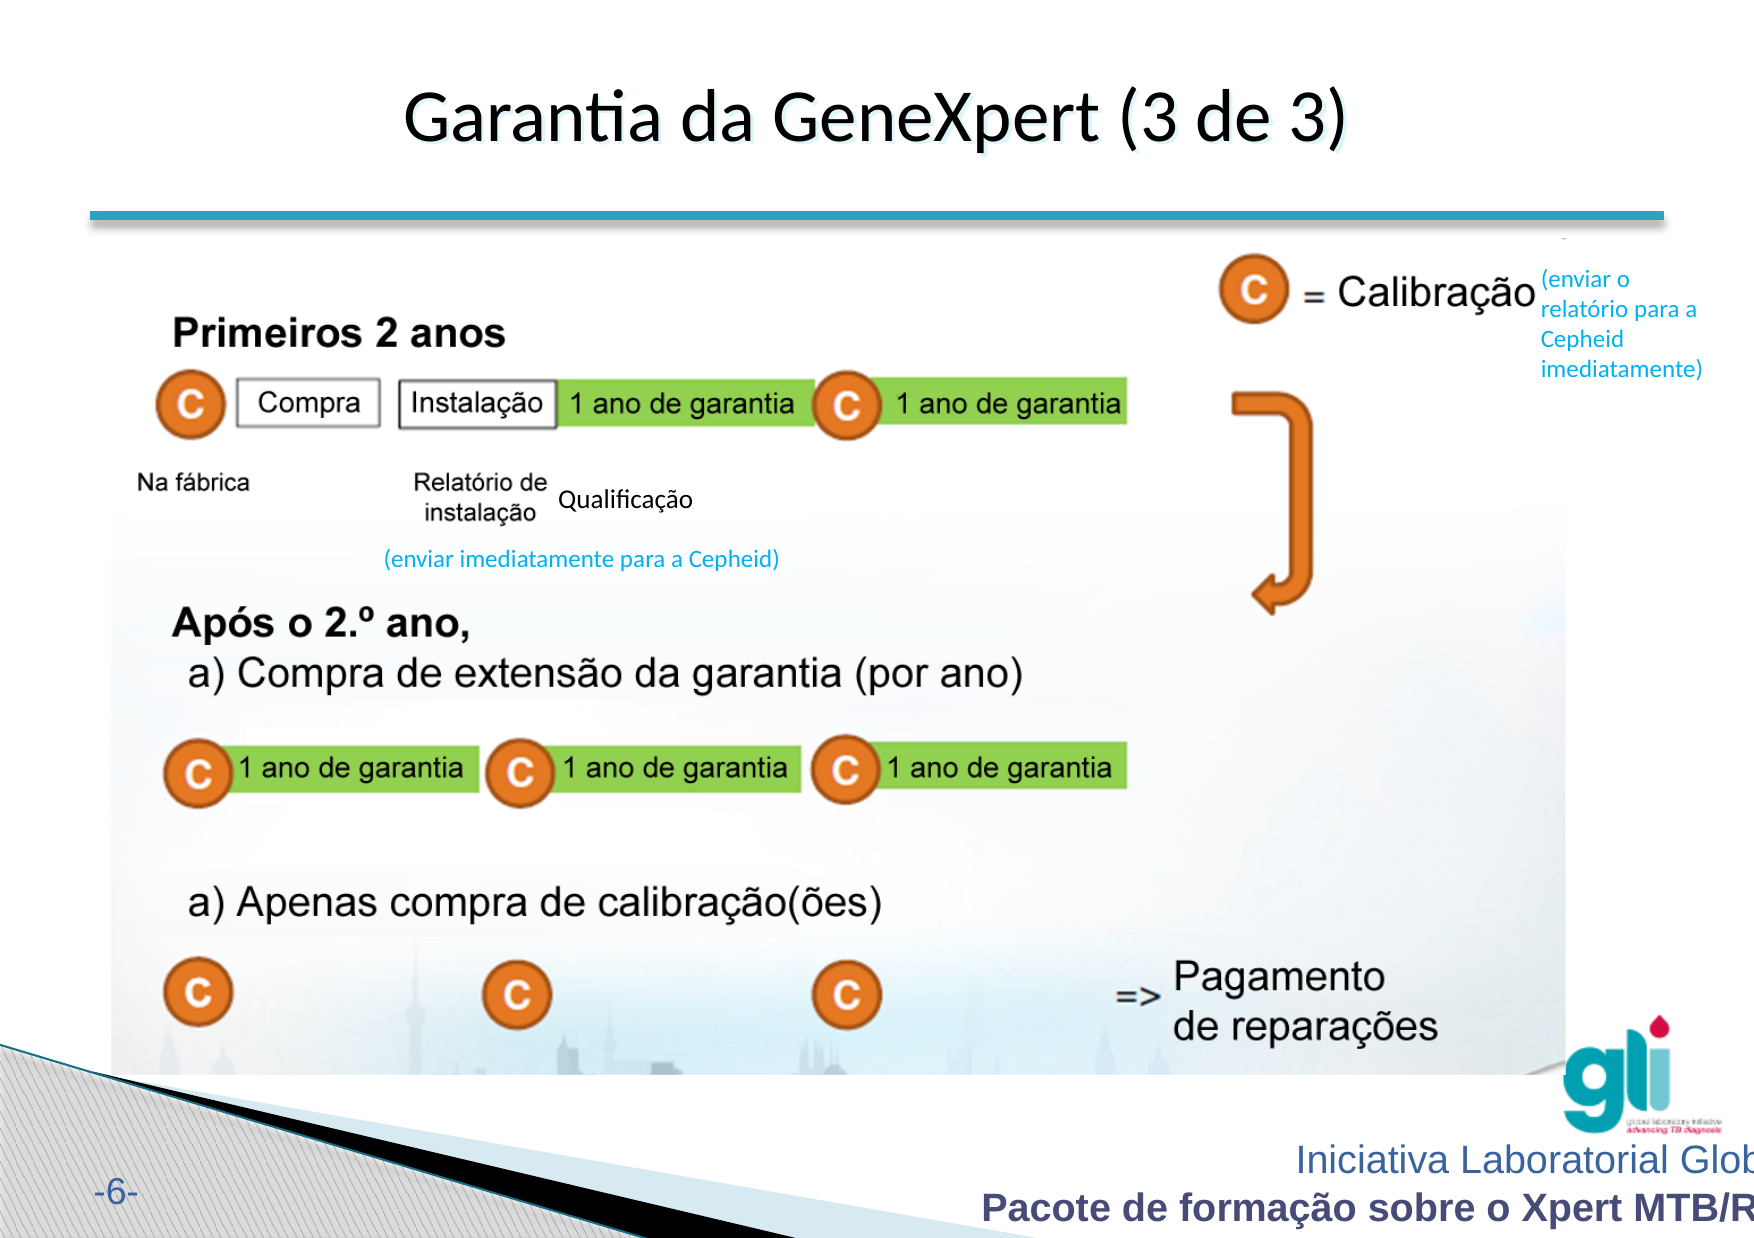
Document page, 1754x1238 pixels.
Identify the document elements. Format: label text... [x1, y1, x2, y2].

picture [110, 236, 1727, 1139]
text_box Garantia da GeneXpert (3 de 3) [0, 0, 1754, 224]
text_box (enviar o relatório para a Cepheid imediatamente) [1574, 254, 1724, 392]
